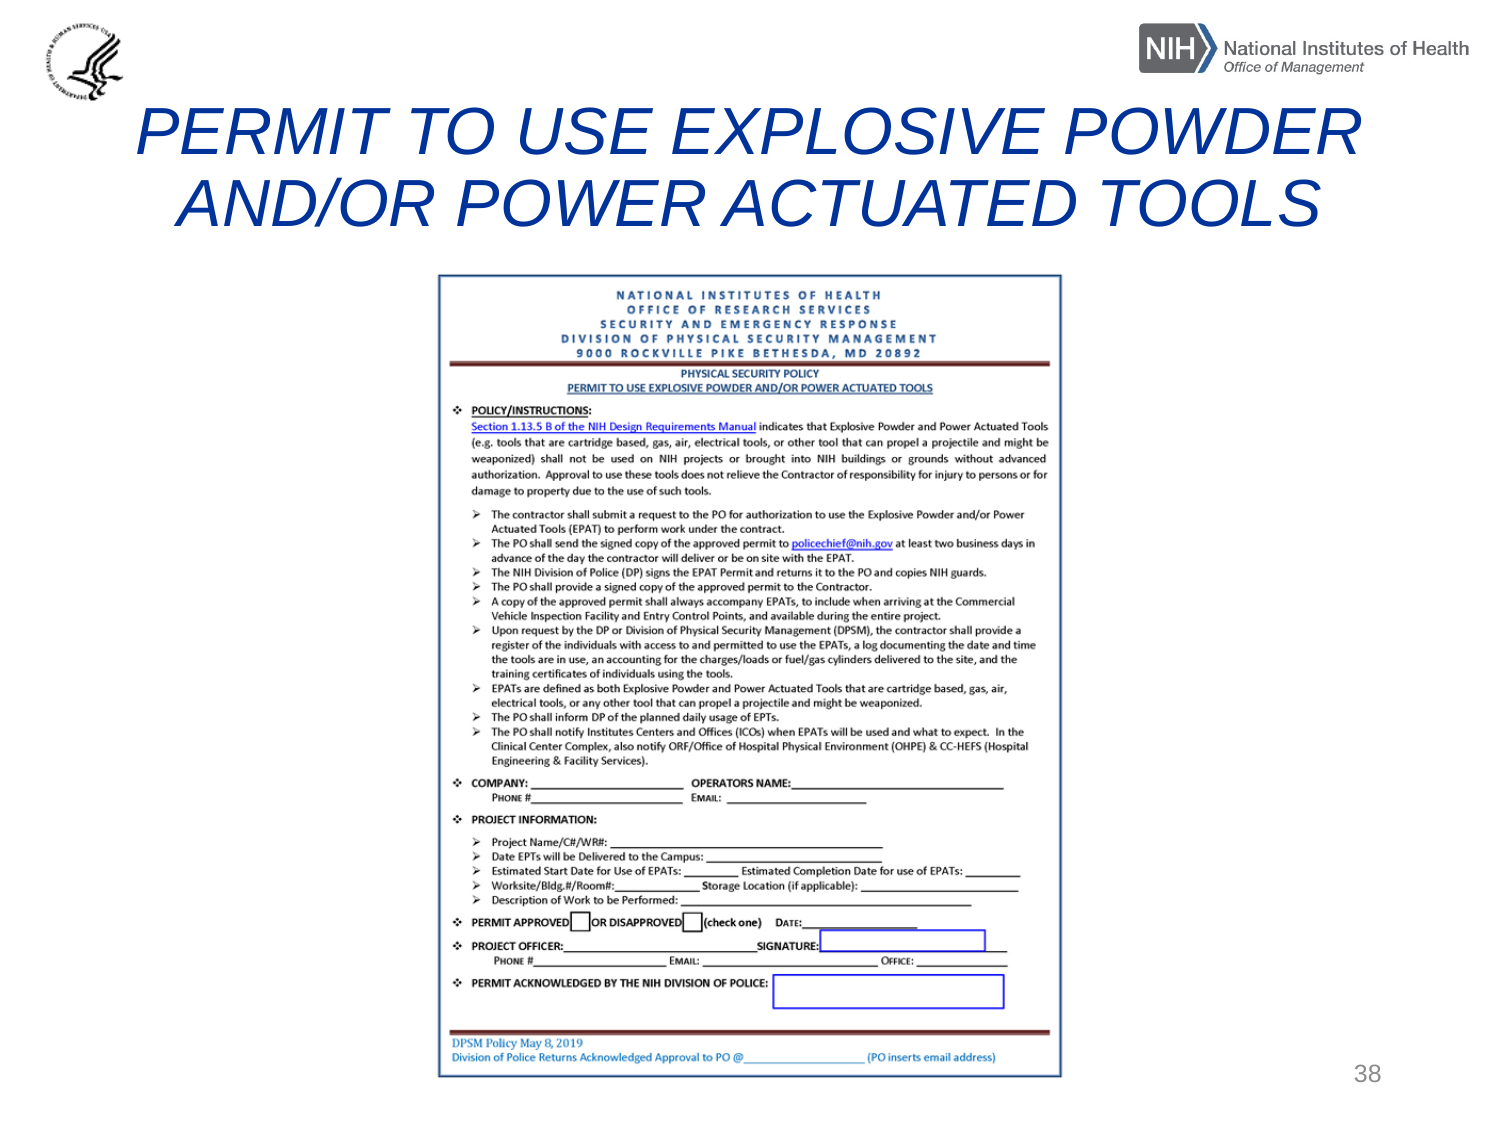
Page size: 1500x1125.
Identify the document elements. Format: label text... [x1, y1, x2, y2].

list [412, 249, 1088, 1103]
title PERMIT TO USE EXPLOSIVE POWDER AND/OR POWER ACTUATED TOOLS [103, 59, 1397, 278]
slide_number 38 [1088, 1042, 1397, 1103]
picture [1128, 4, 1479, 93]
picture [44, 21, 126, 102]
